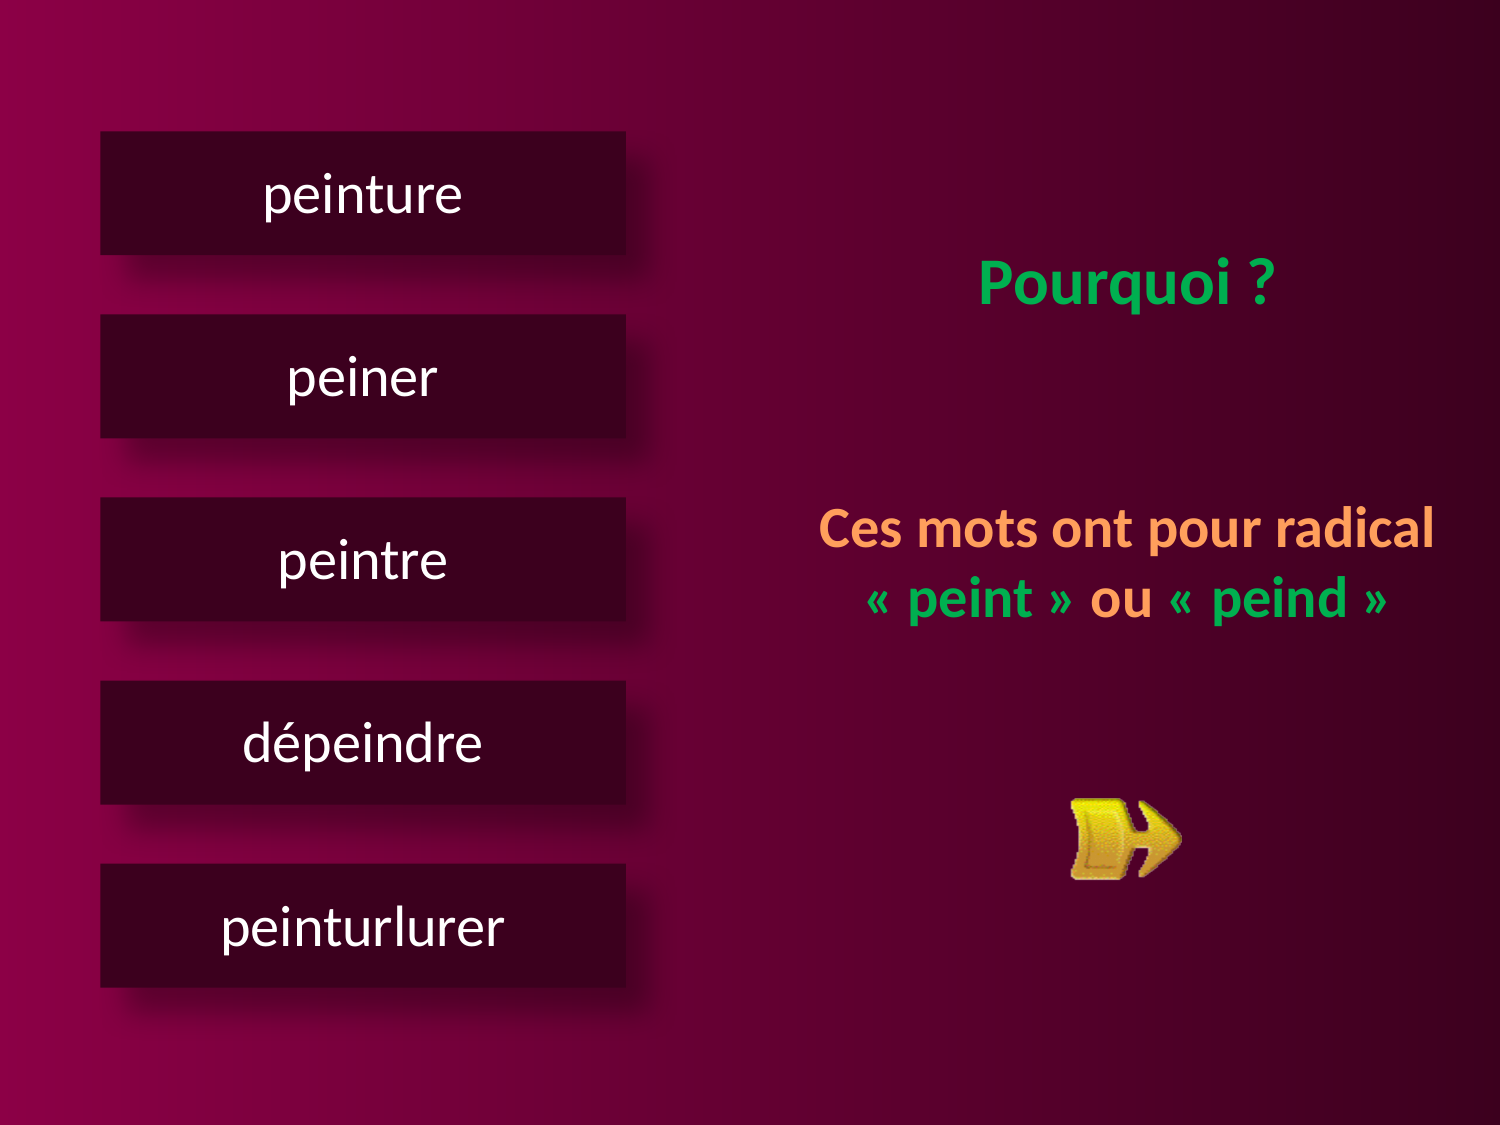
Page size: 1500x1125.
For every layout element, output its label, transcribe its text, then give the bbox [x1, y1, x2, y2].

text_box peinturlurer [98, 862, 628, 990]
text_box Pourquoi ? [963, 230, 1294, 326]
text_box peinture [98, 129, 628, 257]
picture [1070, 783, 1181, 896]
text_box dépeindre [98, 678, 628, 807]
text_box Ces mots ont pour radical « peint » ou « peind » [779, 466, 1477, 659]
text_box peiner [98, 312, 628, 440]
text_box peintre [98, 495, 628, 624]
text_box [0, 0, 1500, 1125]
